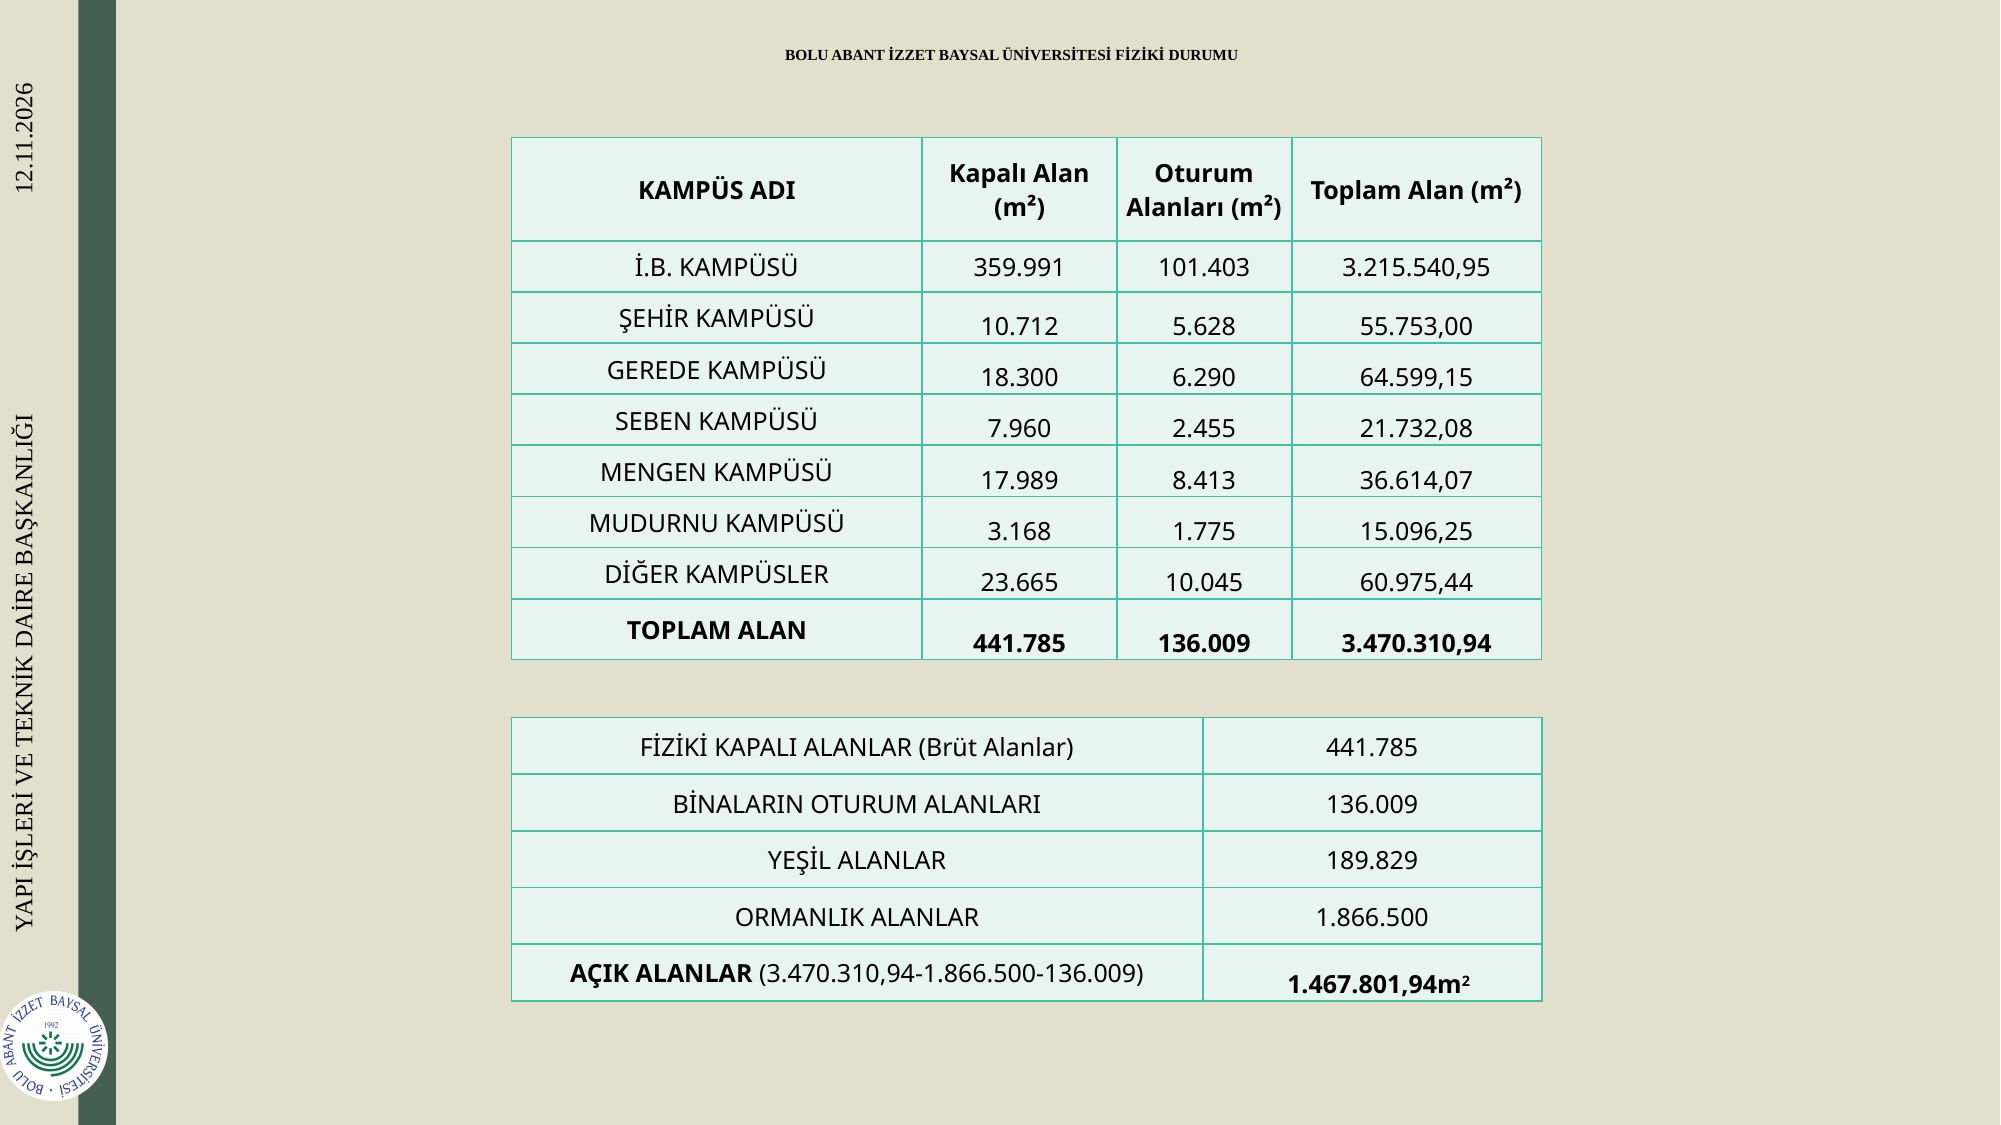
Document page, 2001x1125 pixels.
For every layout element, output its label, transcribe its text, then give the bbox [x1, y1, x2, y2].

table_cell 10.045 [1118, 548, 1291, 598]
table_cell 101.403 [1118, 242, 1291, 291]
table_cell 5.628 [1118, 293, 1291, 342]
table_cell 136.009 [1118, 600, 1291, 659]
table_cell MENGEN KAMPÜSÜ [512, 446, 921, 496]
table_cell 15.096,25 [1293, 497, 1541, 547]
table_cell 60.975,44 [1293, 548, 1541, 598]
table_cell DİĞER KAMPÜSLER [512, 548, 921, 598]
table_cell 21.732,08 [1293, 395, 1541, 444]
table_cell 189.829 [1204, 832, 1541, 887]
title BOLU ABANT İZZET BAYSAL ÜNİVERSİTESİ FİZİKİ DURUMU [212, 40, 1812, 91]
table_cell 36.614,07 [1293, 446, 1541, 496]
table_cell TOPLAM ALAN [512, 600, 921, 659]
table_cell 64.599,15 [1293, 344, 1541, 393]
table_cell 3.168 [923, 497, 1116, 547]
table_cell 136.009 [1204, 775, 1541, 830]
table_cell ORMANLIK ALANLAR [512, 888, 1202, 943]
table_cell 1.775 [1118, 497, 1291, 547]
table_cell 441.785 [923, 600, 1116, 659]
table_header Kapalı Alan (m²) [923, 138, 1116, 240]
table_header 441.785 [1204, 718, 1541, 773]
table_cell ŞEHİR KAMPÜSÜ [512, 293, 921, 342]
table_cell 359.991 [923, 242, 1116, 291]
table_cell 18.300 [923, 344, 1116, 393]
table_cell 3.215.540,95 [1293, 242, 1541, 291]
table_cell 55.753,00 [1293, 293, 1541, 342]
table_cell GEREDE KAMPÜSÜ [512, 344, 921, 393]
table_cell 10.712 [923, 293, 1116, 342]
table_header FİZİKİ KAPALI ALANLAR (Brüt Alanlar) [512, 718, 1202, 773]
table_cell SEBEN KAMPÜSÜ [512, 395, 921, 444]
table_cell 8.413 [1118, 446, 1291, 496]
picture [0, 985, 114, 1107]
table_header KAMPÜS ADI [512, 138, 921, 240]
table_cell 3.470.310,94 [1293, 600, 1541, 659]
table_cell AÇIK ALANLAR (3.470.310,94-1.866.500-136.009) [512, 945, 1202, 1000]
table_cell 2.455 [1118, 395, 1291, 444]
table_cell 6.290 [1118, 344, 1291, 393]
table_cell 7.960 [923, 395, 1116, 444]
table_cell İ.B. KAMPÜSÜ [512, 242, 921, 291]
table_cell 23.665 [923, 548, 1116, 598]
table_cell BİNALARIN OTURUM ALANLARI [512, 775, 1202, 830]
table_cell MUDURNU KAMPÜSÜ [512, 497, 921, 547]
table_cell 1.467.801,94m2 [1204, 945, 1541, 1000]
table_cell 1.866.500 [1204, 888, 1541, 943]
table_cell YEŞİL ALANLAR [512, 832, 1202, 887]
table_cell 17.989 [923, 446, 1116, 496]
table_header Toplam Alan (m²) [1293, 138, 1541, 240]
table_header Oturum Alanları (m²) [1118, 138, 1291, 240]
